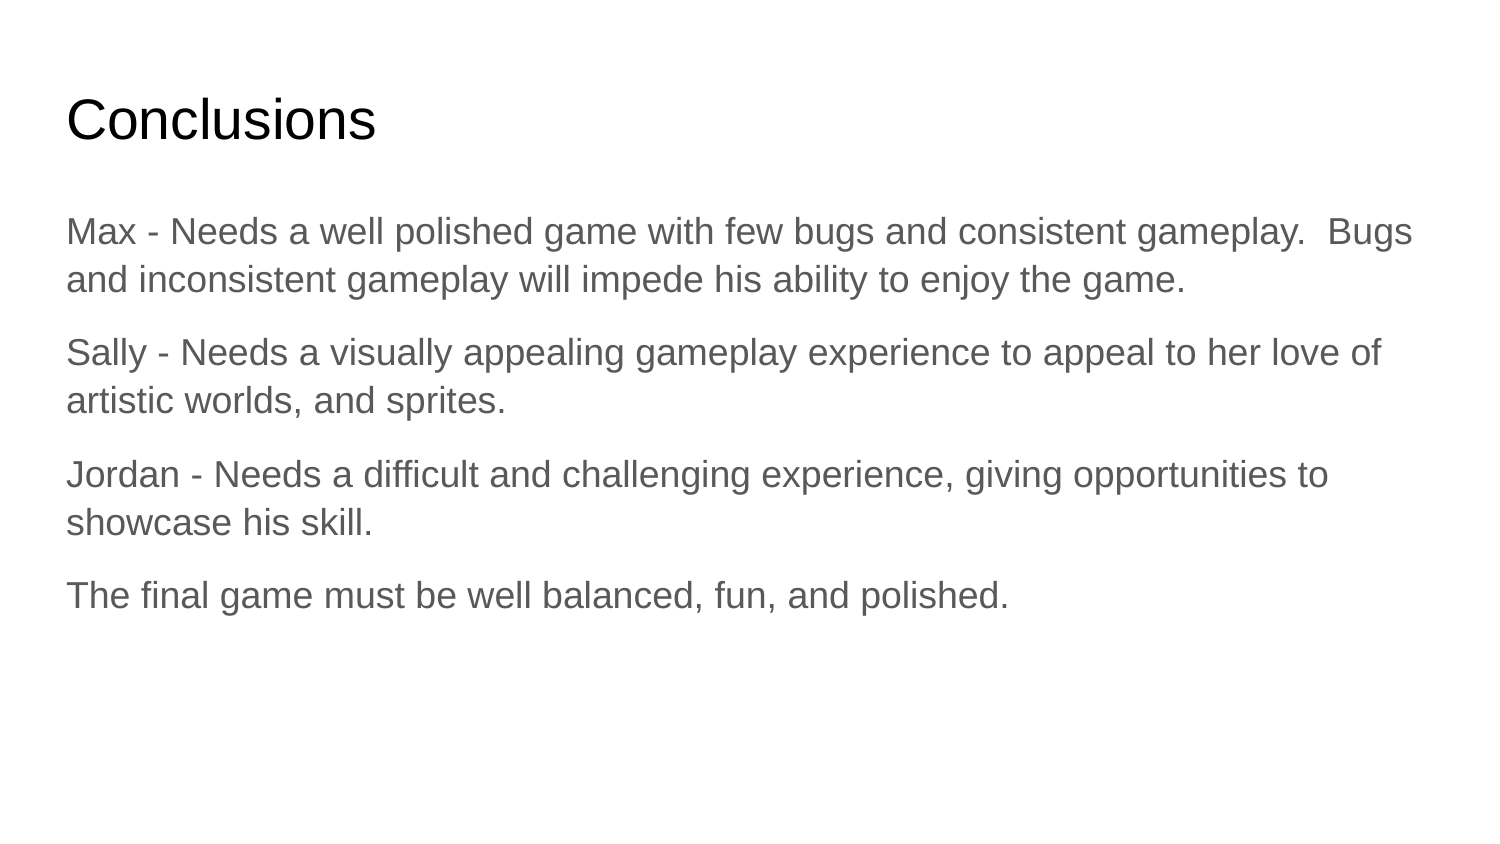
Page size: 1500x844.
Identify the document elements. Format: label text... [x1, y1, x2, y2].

title Conclusions [51, 72, 1449, 167]
list Max - Needs a well polished game with few bugs and consistent gameplay. Bugs and inconsistent gameplay will impede his ability to enjoy the game. Sally - Needs a visually appealing gameplay experience to appeal to her love of artistic worlds, and sprites. Jordan - Needs a difficult and challenging experience, giving opportunities to showcase his skill. The final game must be well balanced, fun, and polished. [51, 189, 1449, 750]
